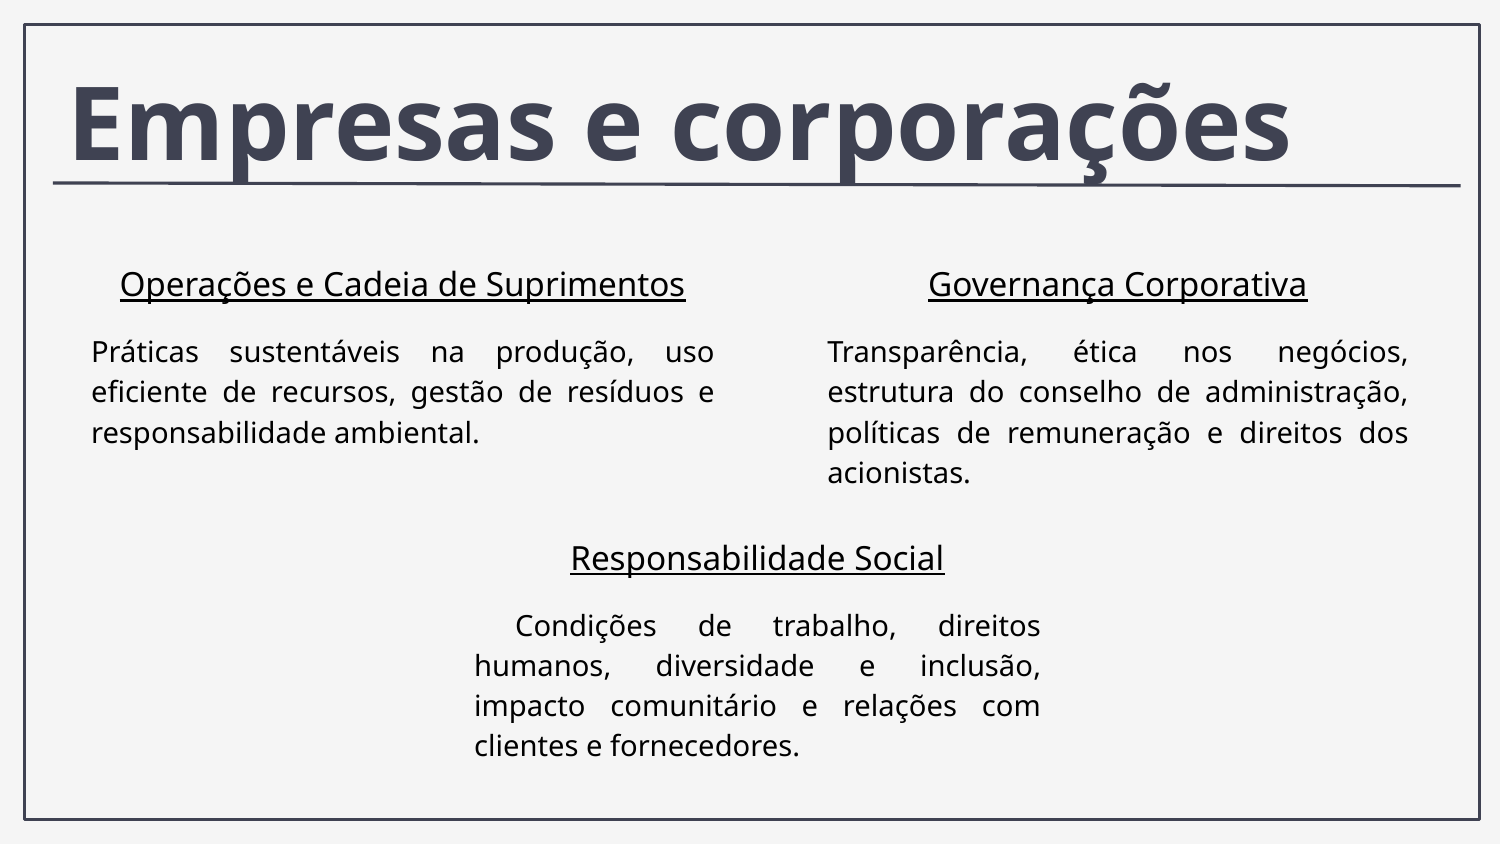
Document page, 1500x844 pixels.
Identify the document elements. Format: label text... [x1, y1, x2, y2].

title Empresas e corporações [52, 43, 1461, 182]
text_box Governança Corporativa Transparência, ética nos negócios, estrutura do conselho de administração, políticas de remuneração e direitos dos acionistas. [812, 242, 1424, 505]
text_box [52, 182, 1461, 186]
text_box Operações e Cadeia de Suprimentos Práticas sustentáveis na produção, uso eficiente de recursos, gestão de resíduos e responsabilidade ambiental. [75, 242, 730, 464]
text_box Responsabilidade Social Condições de trabalho, direitos humanos, diversidade e inclusão, impacto comunitário e relações com clientes e fornecedores. [459, 518, 1057, 778]
